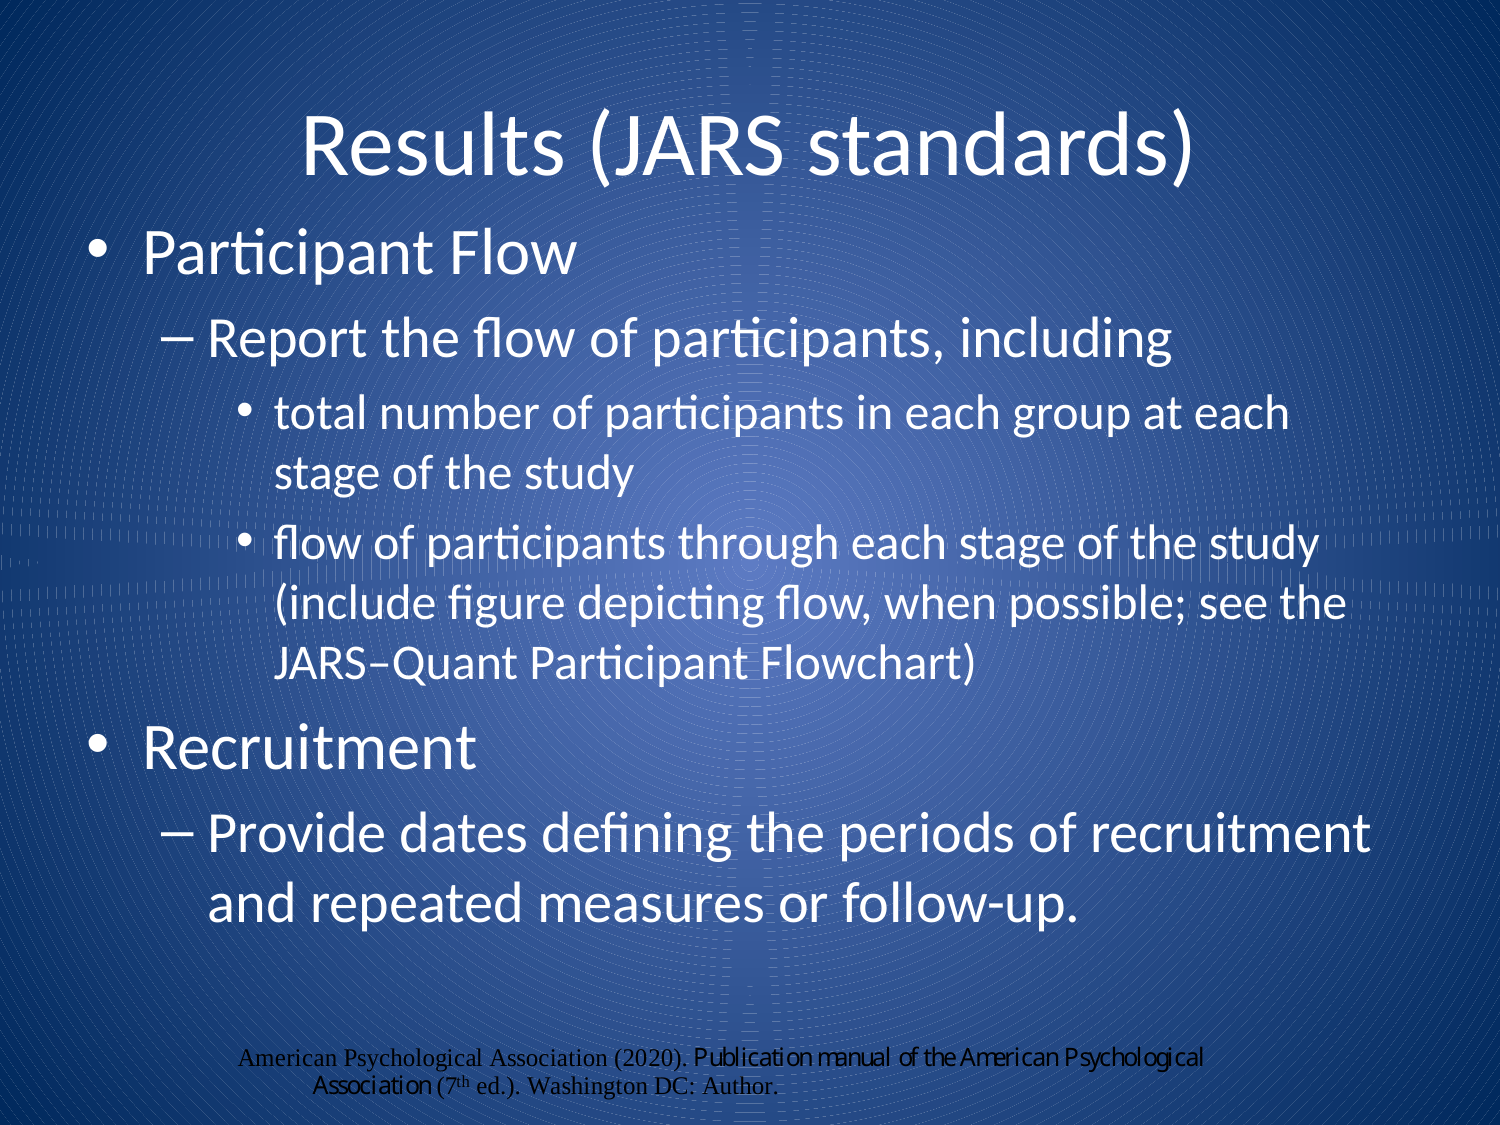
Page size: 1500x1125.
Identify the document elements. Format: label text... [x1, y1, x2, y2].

list Participant Flow Report the flow of participants, including total number of participants in each group at each stage of the study flow of participants through each stage of the study (include figure depicting flow, when possible; see the JARS–Quant Participant Flowchart) Recruitment Provide dates defining the periods of recruitment and repeated measures or follow-up. [71, 200, 1422, 1100]
title Results (JARS standards) [75, 45, 1425, 233]
picture [237, 1041, 1214, 1101]
